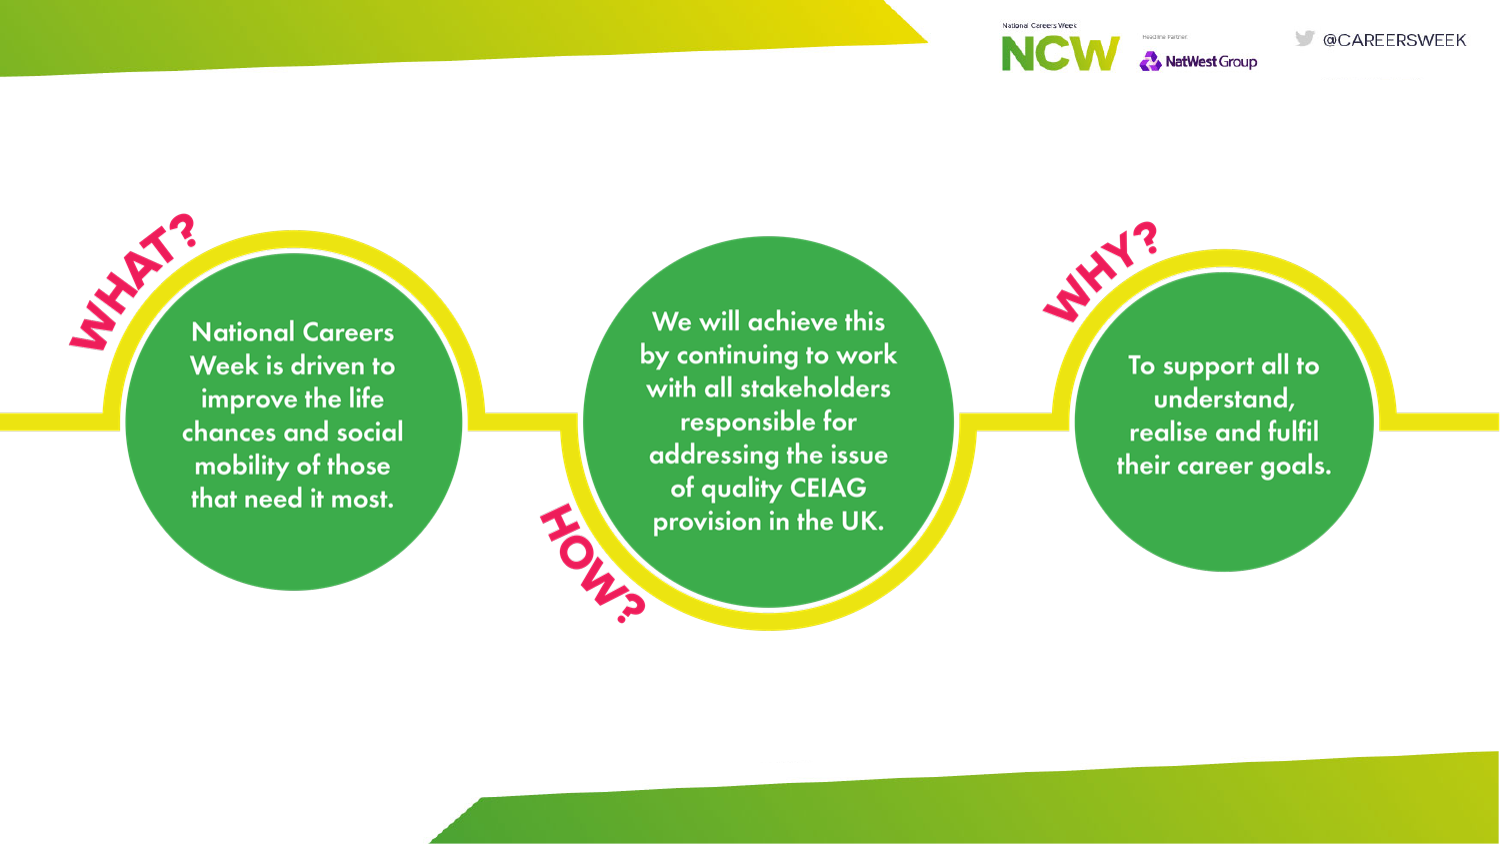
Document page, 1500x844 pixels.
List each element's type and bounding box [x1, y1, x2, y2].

picture [0, 712, 1499, 844]
picture [0, 0, 1500, 107]
picture [0, 185, 1500, 659]
